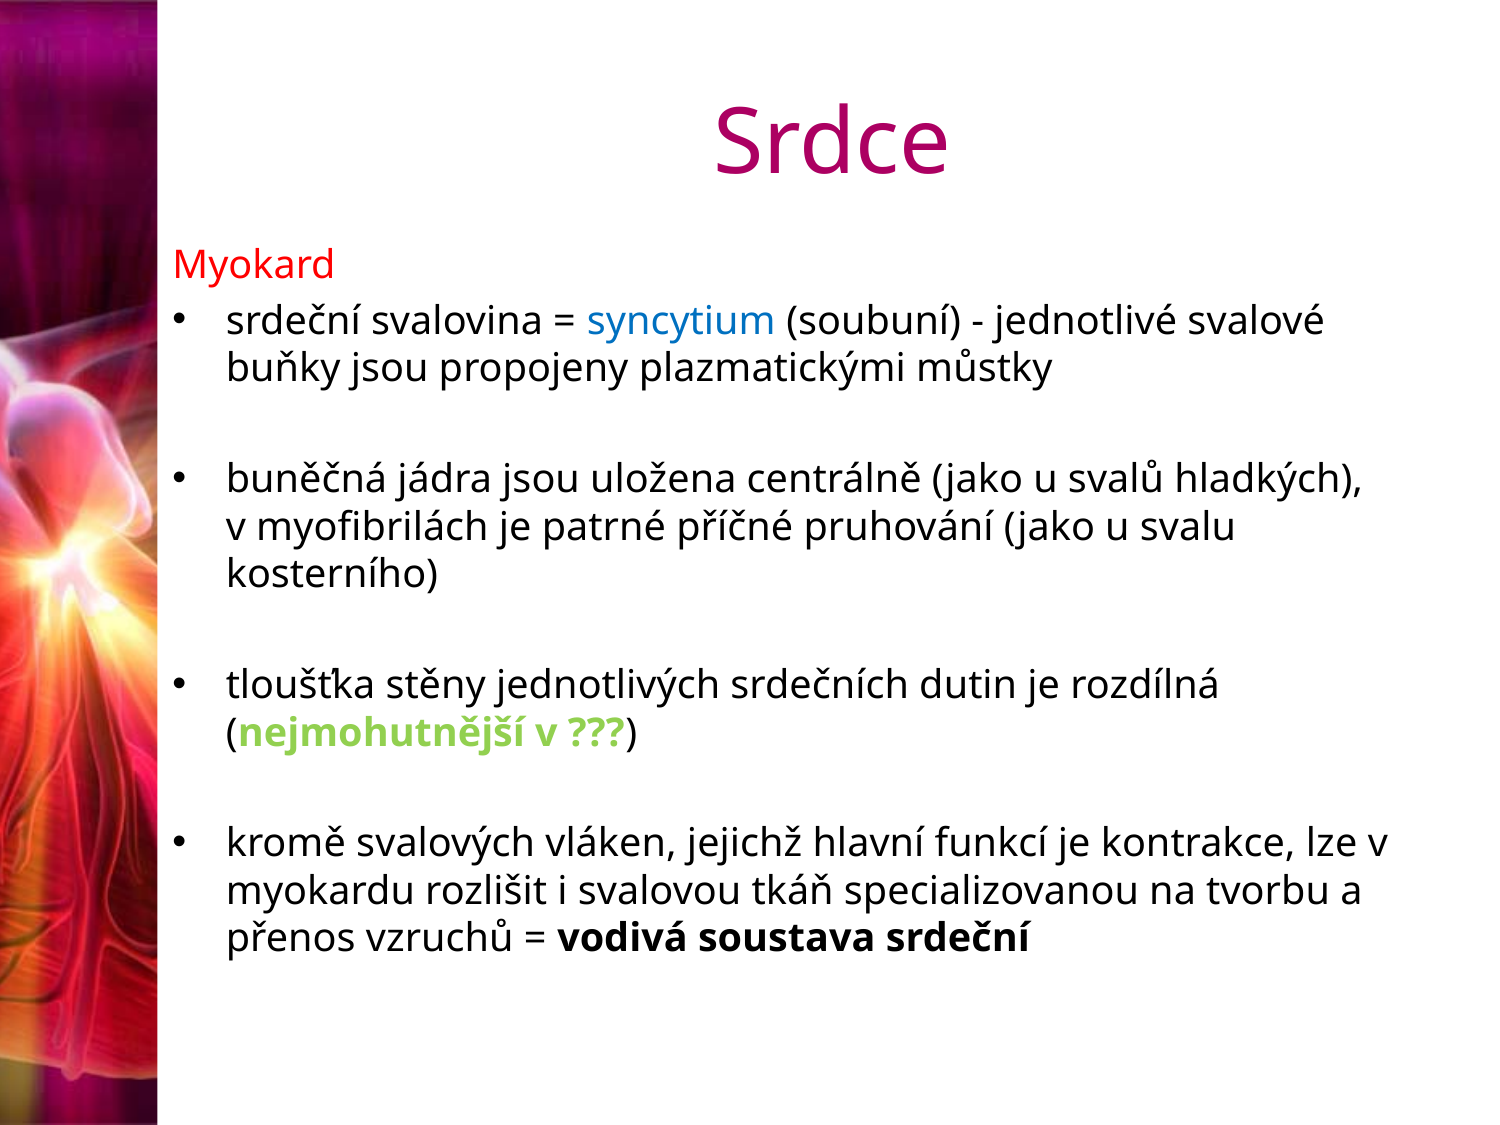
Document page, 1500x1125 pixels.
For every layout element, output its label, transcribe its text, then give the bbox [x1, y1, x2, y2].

picture [0, 0, 158, 1125]
list Myokard srdeční svalovina = syncytium (soubuní) - jednotlivé svalové buňky jsou propojeny plazmatickými můstky buněčná jádra jsou uložena centrálně (jako u svalů hladkých), v myofibrilách je patrné příčné pruhování (jako u svalu kosterního) tloušťka stěny jednotlivých srdečních dutin je rozdílná (nejmohutnější v ???) kromě svalových vláken, jejichž hlavní funkcí je kontrakce, lze v myokardu rozlišit i svalovou tkáň specializovanou na tvorbu a přenos vzruchů = vodivá soustava srdeční [162, 231, 1447, 975]
title Srdce [162, 42, 1500, 231]
